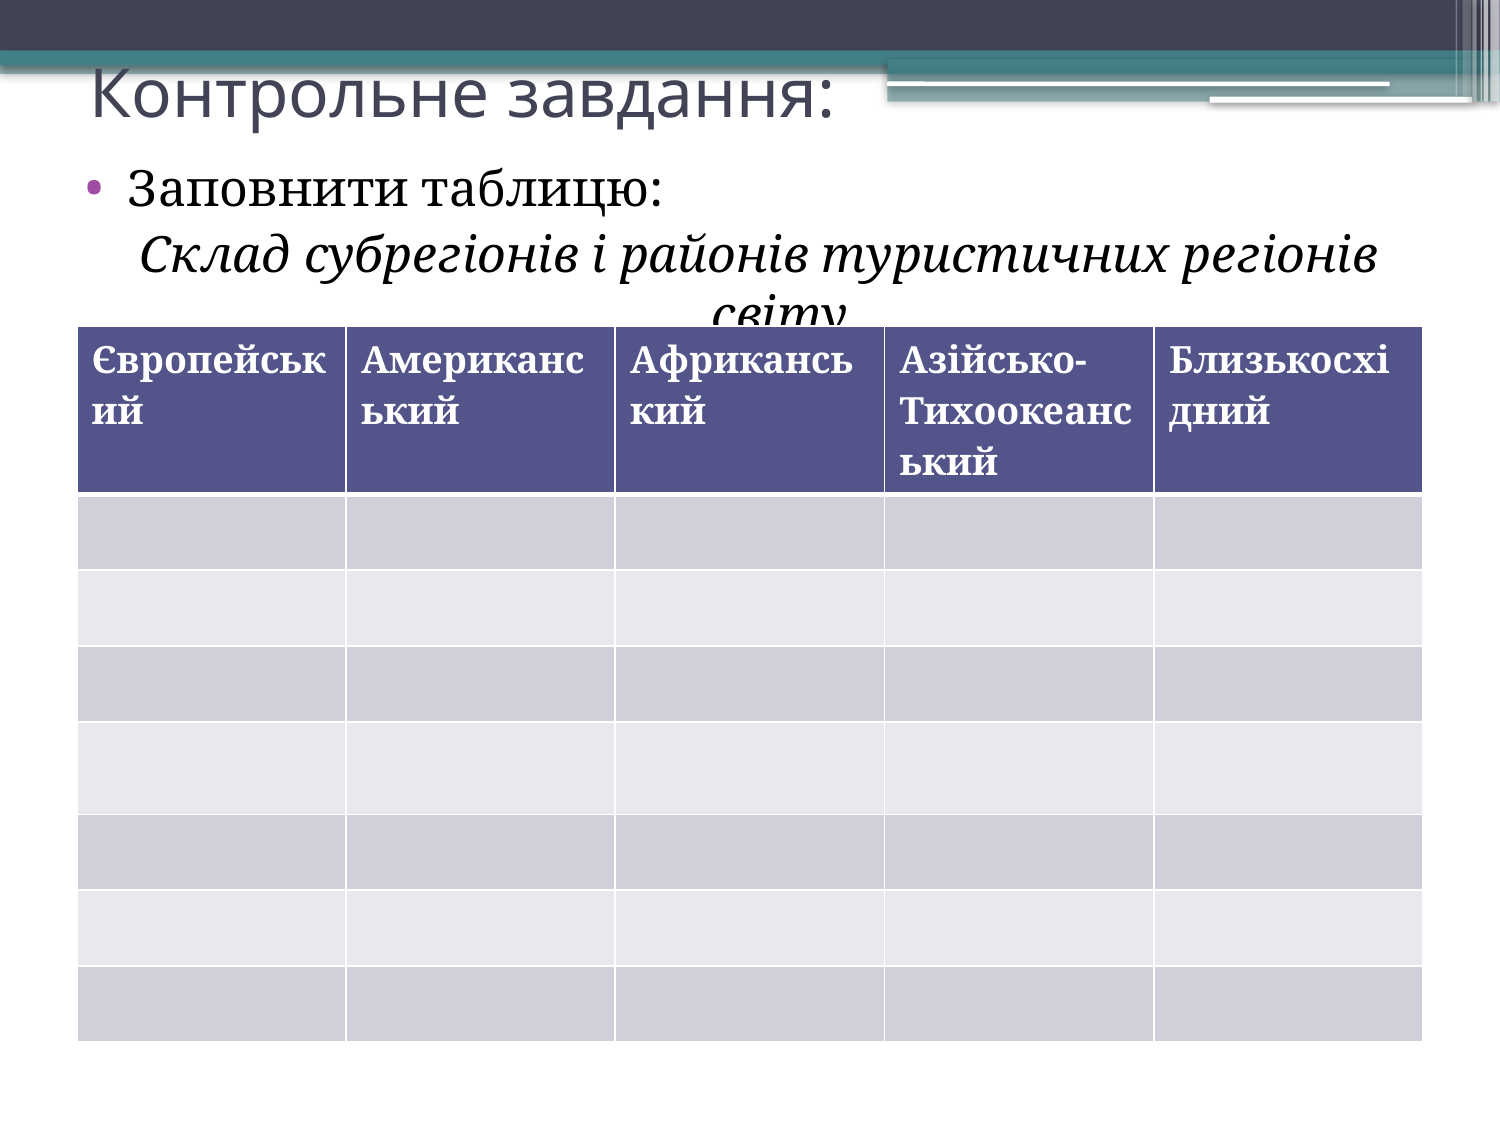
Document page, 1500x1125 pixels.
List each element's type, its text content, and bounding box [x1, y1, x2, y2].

table_cell [885, 497, 1153, 569]
table_cell [347, 967, 614, 1041]
table_cell [1155, 967, 1422, 1041]
table_header Азійсько-Тихоокеанський [885, 327, 1153, 492]
table_cell [78, 967, 345, 1041]
table_cell [616, 967, 884, 1041]
table_cell [885, 891, 1153, 965]
table_cell [616, 891, 884, 965]
table_cell [1155, 497, 1422, 569]
table_cell [78, 497, 345, 569]
table_header Європейський [78, 327, 345, 492]
table_cell [616, 815, 884, 889]
table_cell [78, 723, 345, 814]
table_cell [347, 891, 614, 965]
table_header Близькосхідний [1155, 327, 1422, 492]
table_cell [347, 497, 614, 569]
table_cell [885, 647, 1153, 721]
table_cell [616, 723, 884, 814]
table_cell [347, 571, 614, 645]
table_cell [78, 891, 345, 965]
title Контрольне завдання: [75, 42, 1425, 149]
table_cell [1155, 571, 1422, 645]
table_cell [885, 967, 1153, 1041]
table_cell [616, 497, 884, 569]
table_cell [1155, 891, 1422, 965]
table_cell [616, 647, 884, 721]
table_cell [347, 647, 614, 721]
table_cell [885, 815, 1153, 889]
table_cell [1155, 723, 1422, 814]
table_cell [78, 571, 345, 645]
table_cell [616, 571, 884, 645]
table_cell [885, 723, 1153, 814]
table_header Африканський [616, 327, 884, 492]
table_cell [78, 815, 345, 889]
table_cell [347, 815, 614, 889]
table_cell [885, 571, 1153, 645]
table_header Американський [347, 327, 614, 492]
table_cell [78, 647, 345, 721]
list Заповнити таблицю: Склад субрегіонів і районів туристичних регіонів світу [53, 149, 1447, 1079]
table_cell [347, 723, 614, 814]
table_cell [1155, 815, 1422, 889]
table_cell [1155, 647, 1422, 721]
